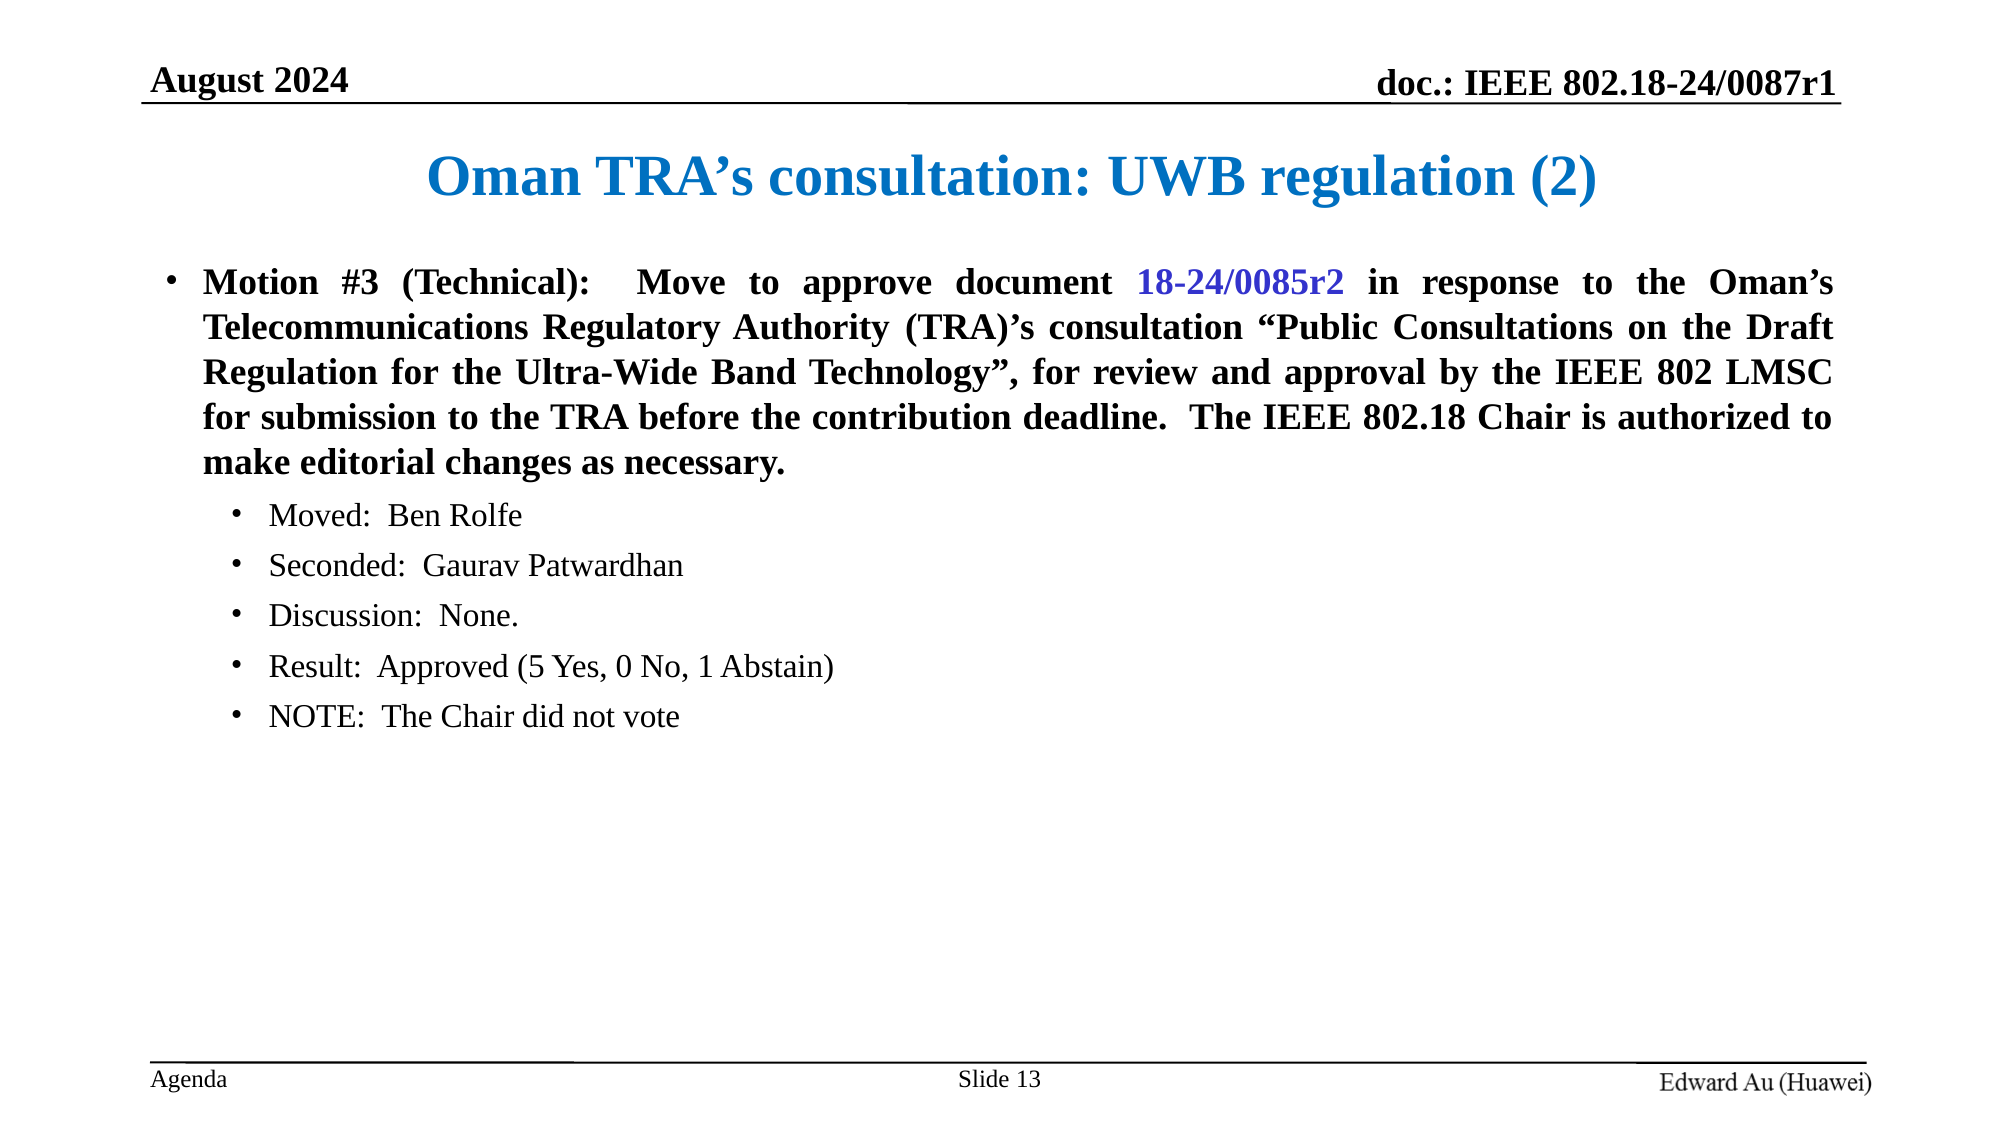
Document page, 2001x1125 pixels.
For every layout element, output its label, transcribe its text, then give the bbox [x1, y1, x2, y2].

slide_number Slide 13 [933, 1061, 1067, 1123]
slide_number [149, 54, 651, 101]
title Oman TRA’s consultation: UWB regulation (2) [162, 99, 1864, 246]
list Motion #3 (Technical): Move to approve document 18-24/0085r2 in response to the Oman’s Telecommunications Regulatory Authority (TRA)’s consultation “Public Consultations on the Draft Regulation for the Ultra-Wide Band Technology”, for review and approval by the IEEE 802 LMSC for submission to the TRA before the contribution deadline. The IEEE 802.18 Chair is authorized to make editorial changes as necessary. Moved: Ben Rolfe Seconded: Gaurav Patwardhan Discussion: None. Result: Approved (5 Yes, 0 No, 1 Abstain) NOTE: The Chair did not vote [149, 249, 1869, 925]
picture [1174, 1058, 1887, 1113]
